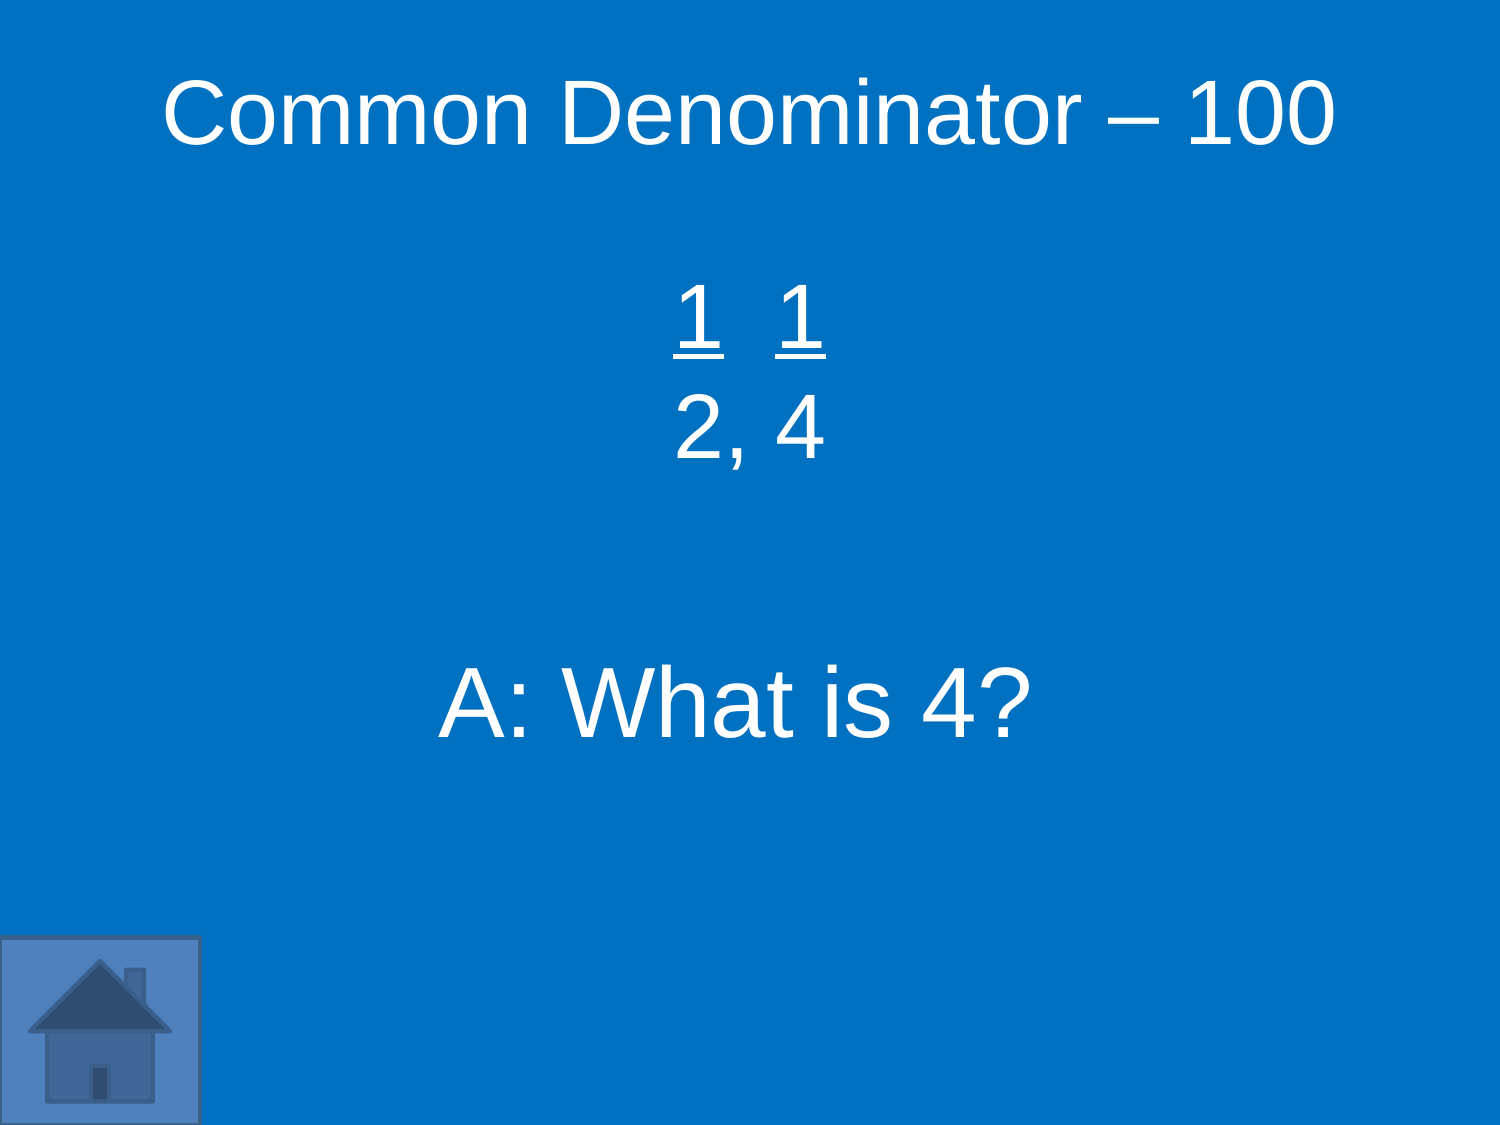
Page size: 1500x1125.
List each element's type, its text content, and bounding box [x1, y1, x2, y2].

text_box [0, 935, 202, 1125]
text_box 1 1 2, 4 A: What is 4? [74, 249, 1425, 1088]
text_box Common Denominator – 100 [74, 45, 1425, 233]
